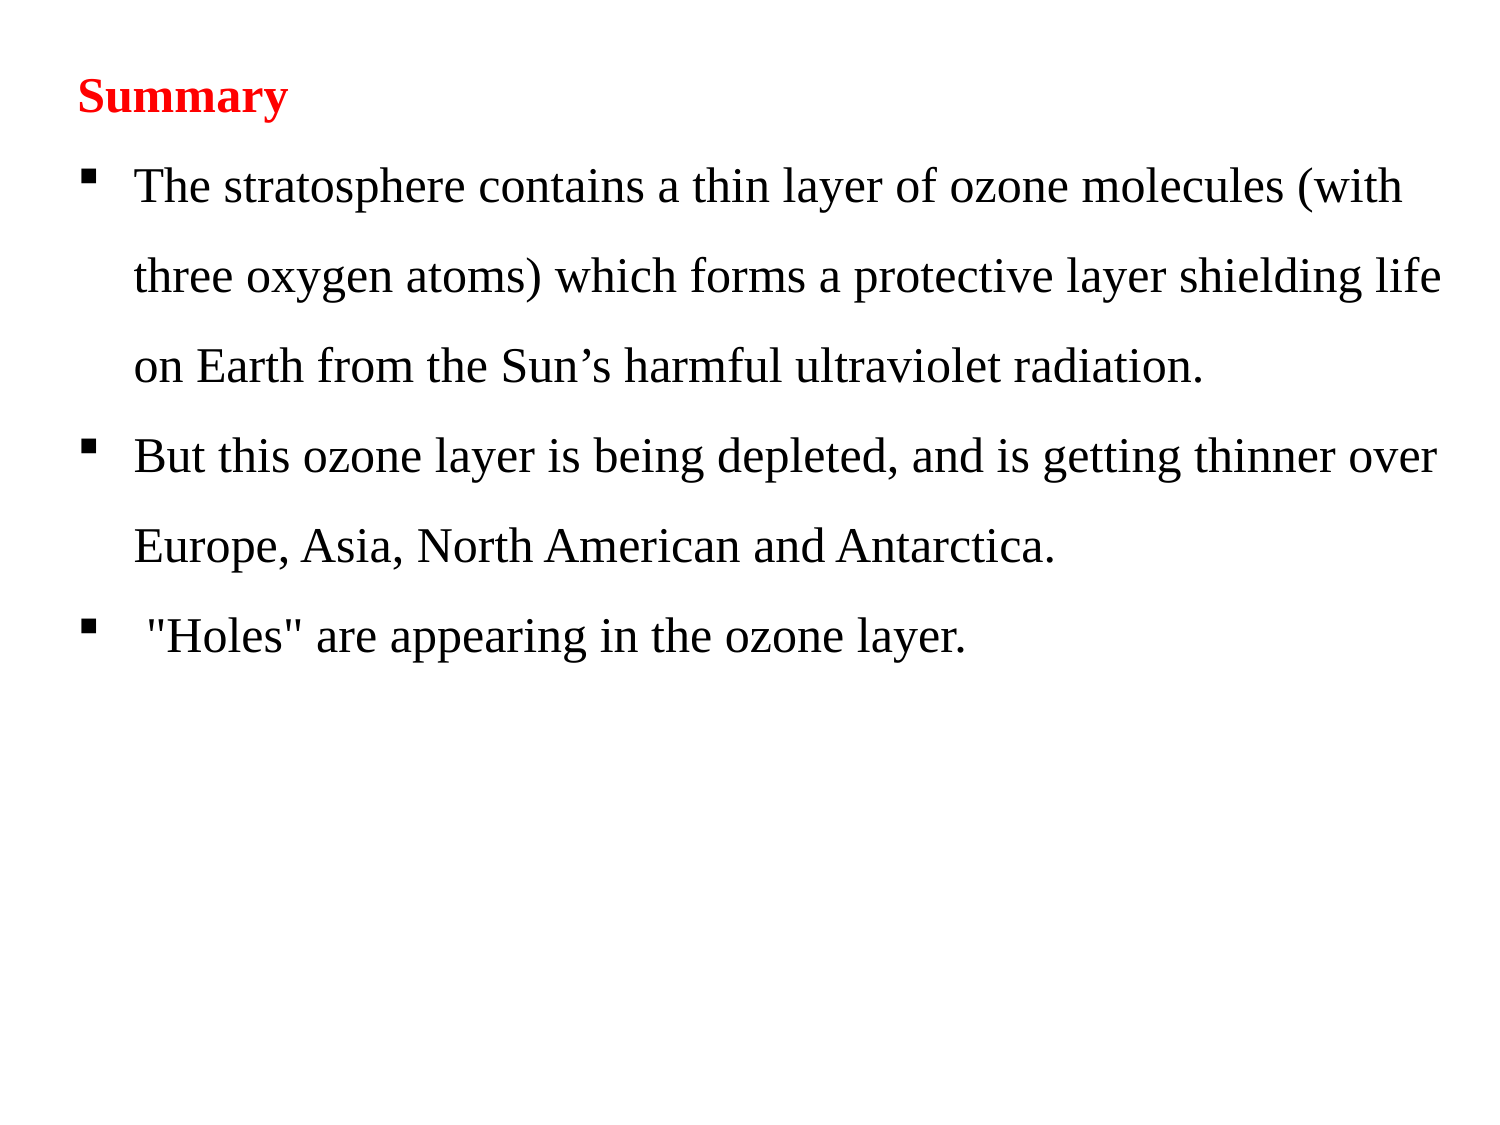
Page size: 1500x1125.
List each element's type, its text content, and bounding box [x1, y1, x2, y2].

text_box Summary The stratosphere contains a thin layer of ozone molecules (with three oxygen atoms) which forms a protective layer shielding life on Earth from the Sun’s harmful ultraviolet radiation. But this ozone layer is being depleted, and is getting thinner over Europe, Asia, North American and Antarctica. "Holes" are appearing in the ozone layer. [62, 24, 1463, 1120]
